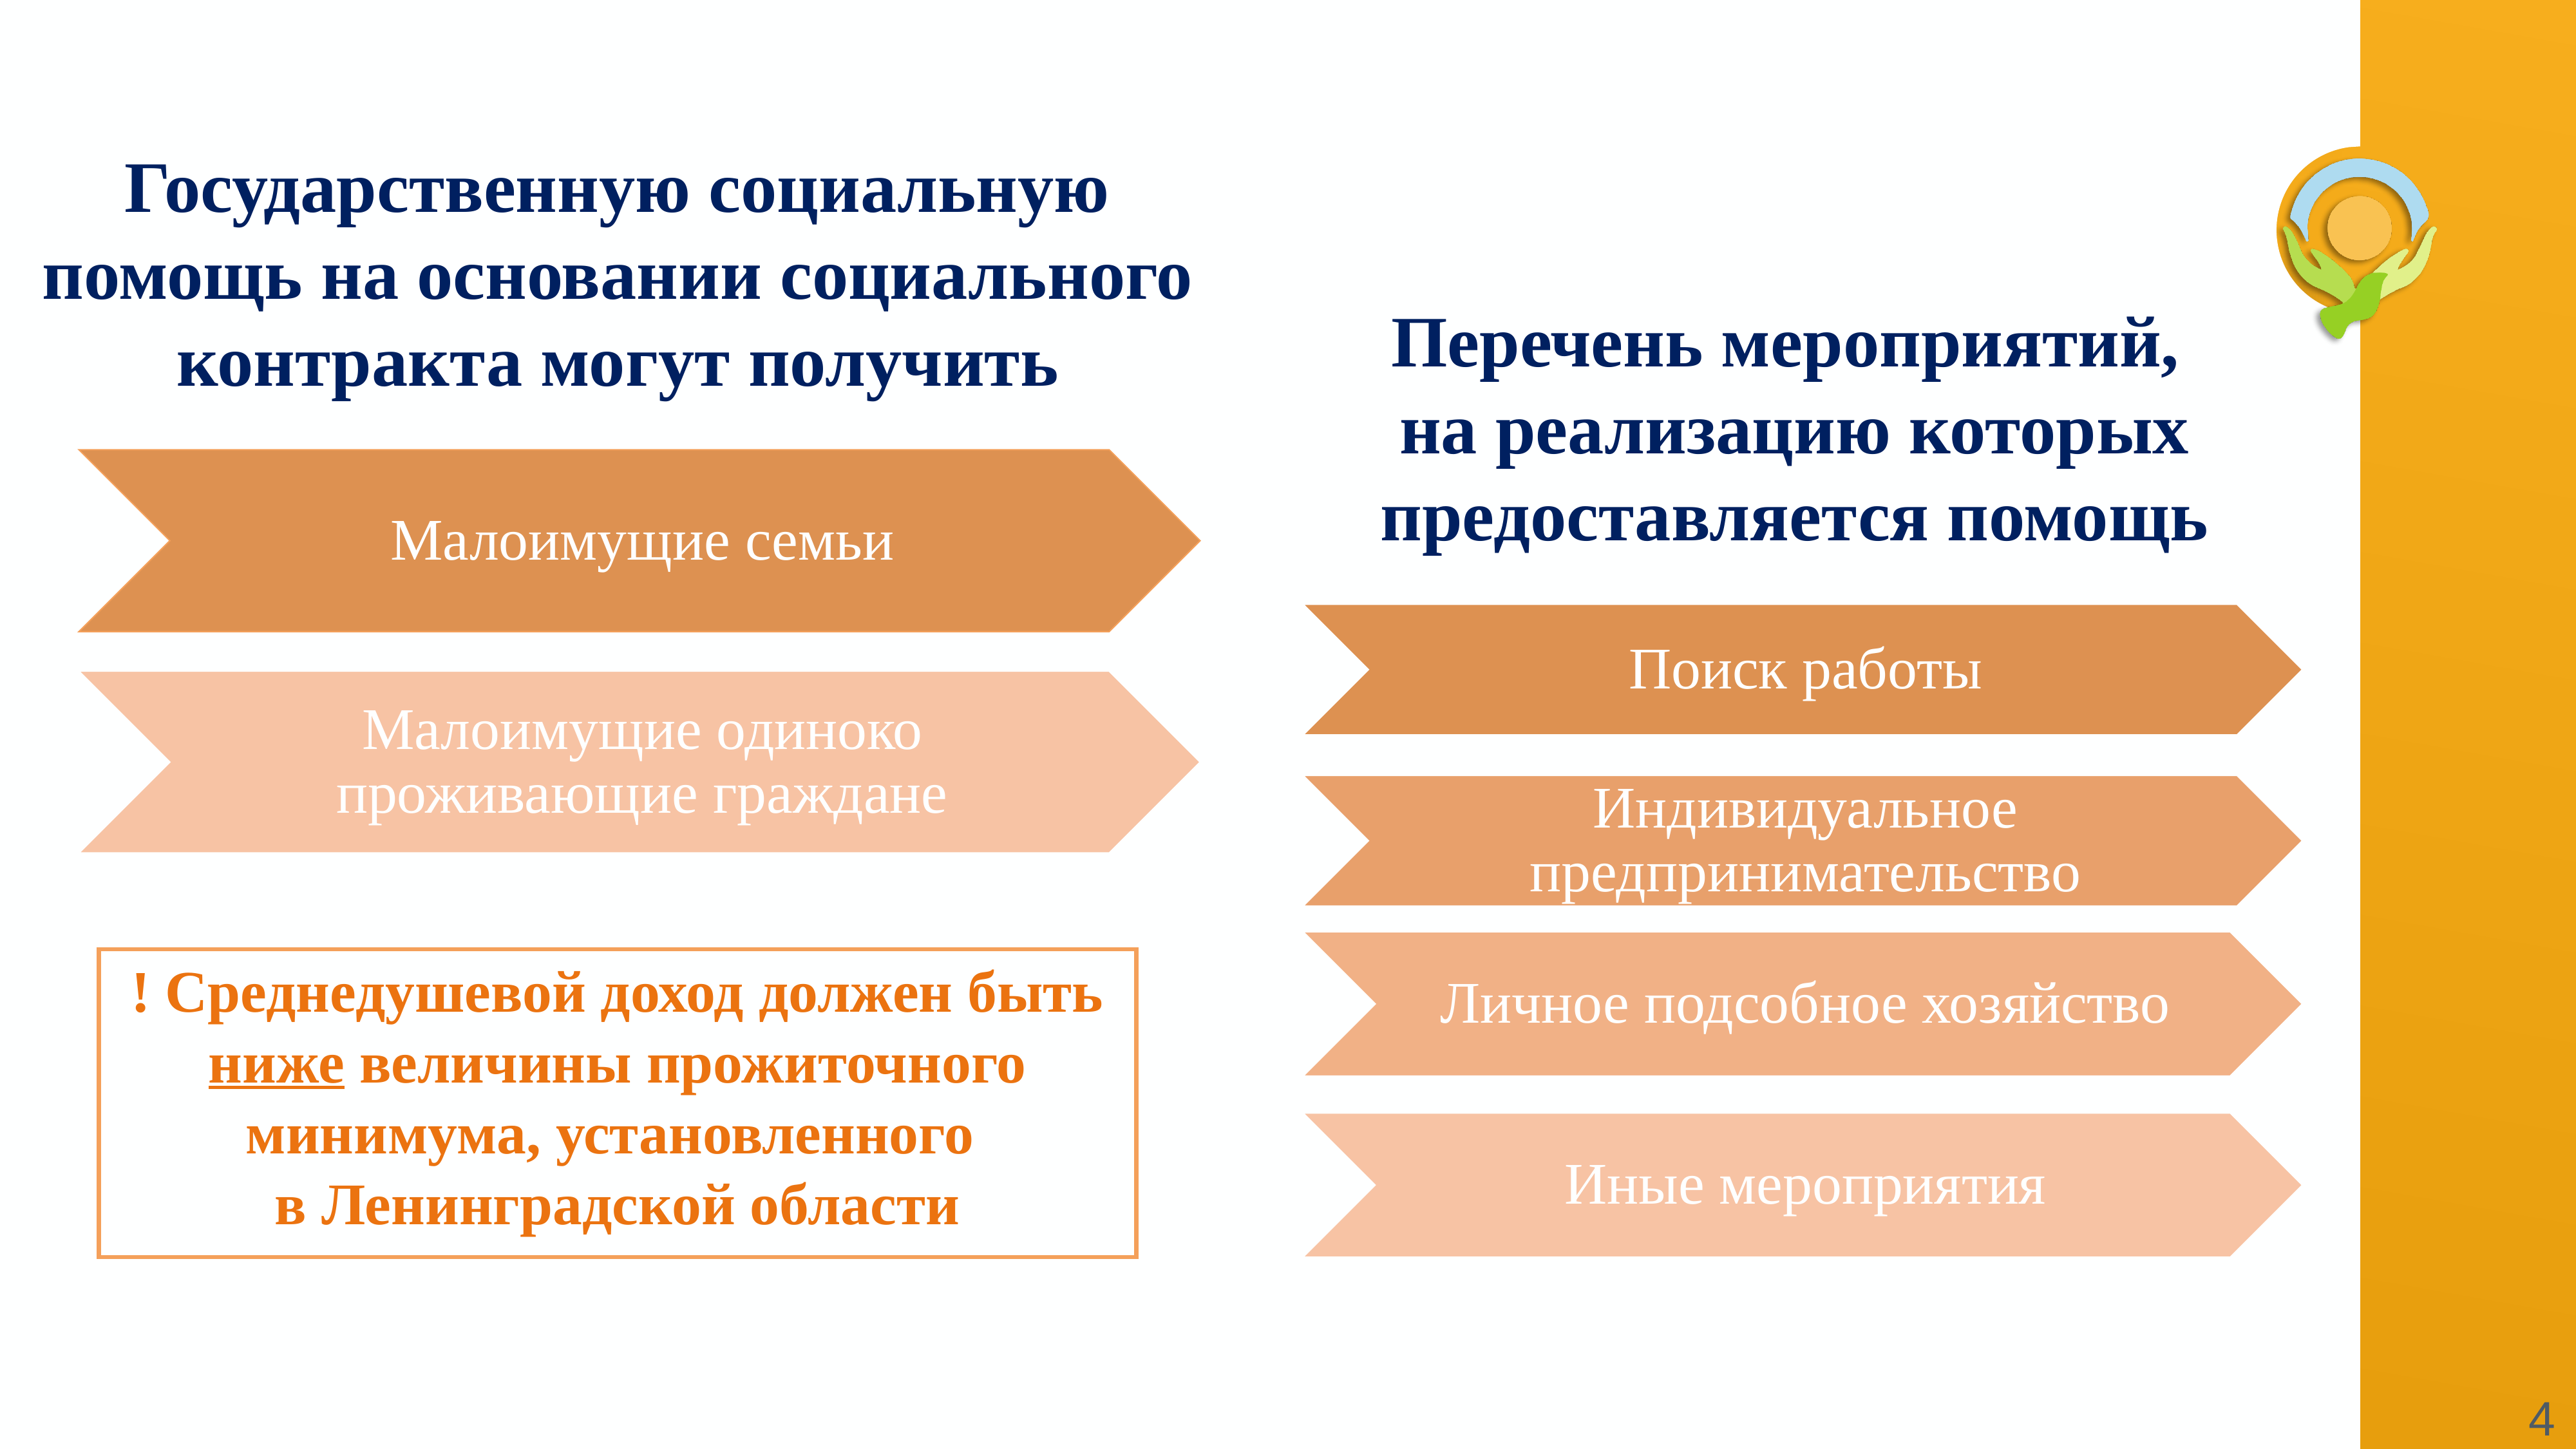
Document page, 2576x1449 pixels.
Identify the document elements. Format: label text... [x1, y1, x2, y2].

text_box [77, 376, 1200, 950]
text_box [1303, 505, 2302, 1294]
picture [2247, 136, 2470, 358]
text_box Перечень мероприятий, на реализацию которых предоставляется помощь [1267, 290, 2322, 497]
text_box Государственную социальную помощь на основании социального контракта могут получить [19, 136, 1216, 389]
text_box ! Среднедушевой доход должен быть ниже величины прожиточного минимума, установленного в Ленинградской области [99, 950, 1137, 1258]
text_box [0, 0, 2360, 1449]
text_box 4 [2519, 1383, 2576, 1449]
